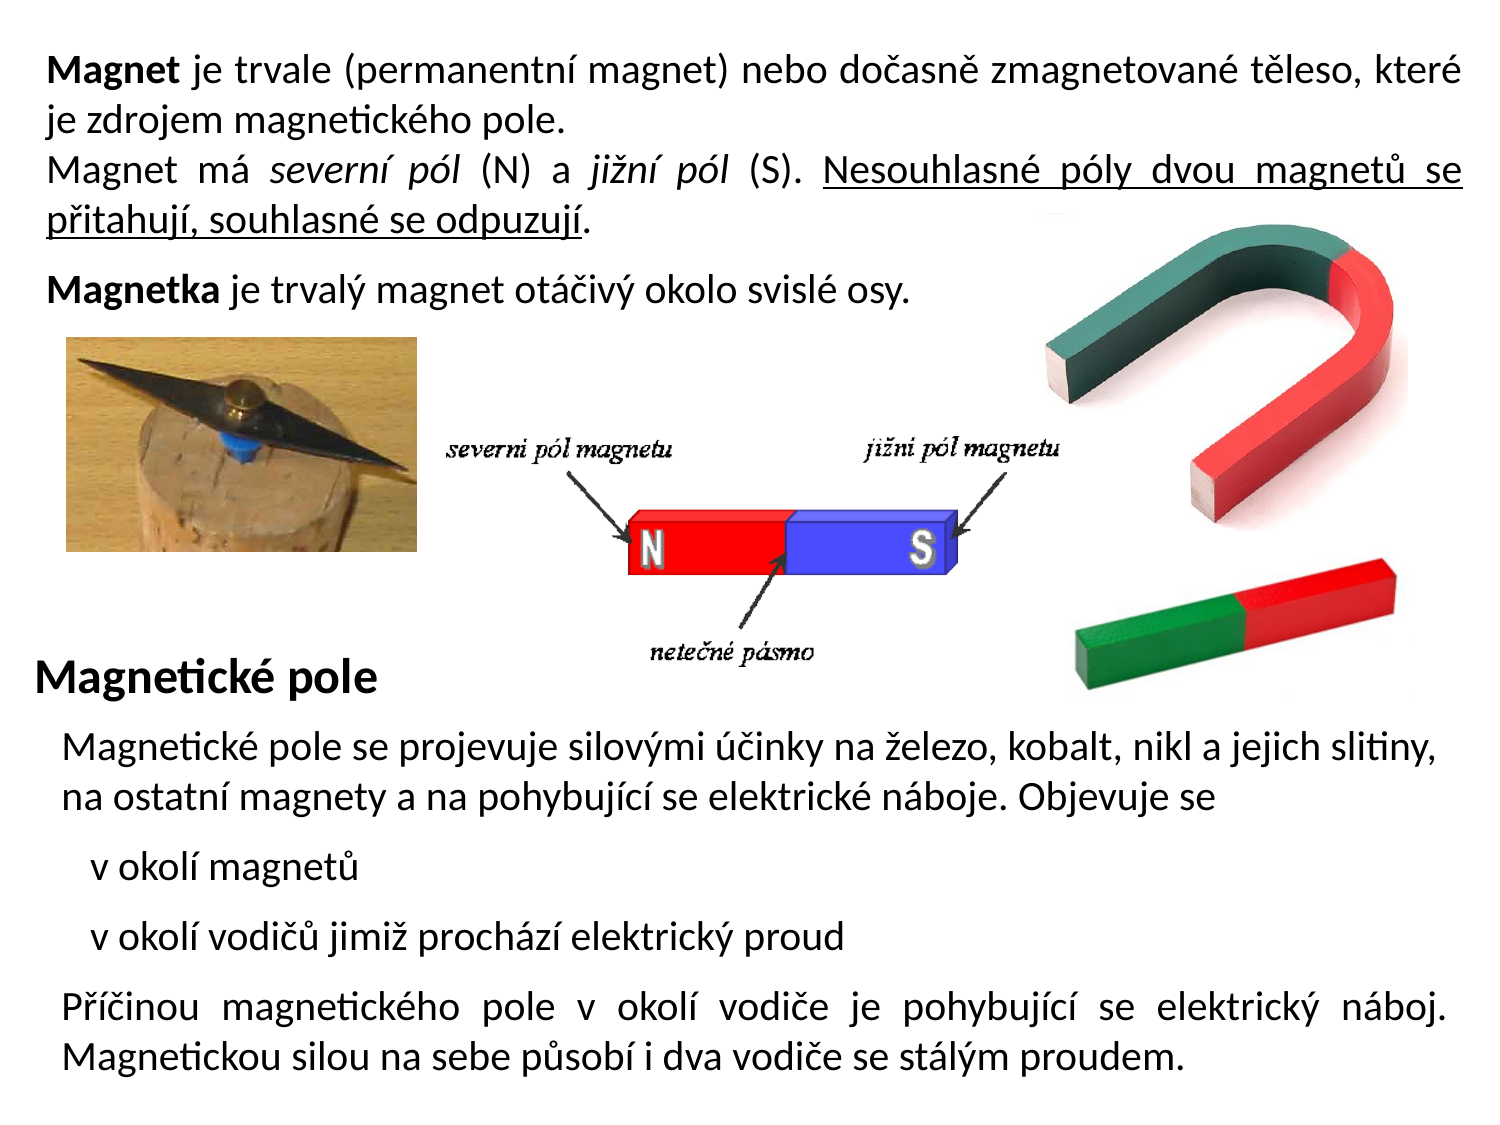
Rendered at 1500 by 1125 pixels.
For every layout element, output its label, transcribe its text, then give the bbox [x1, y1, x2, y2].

picture [446, 213, 1408, 667]
text_box Magnetické pole se projevuje silovými účinky na železo, kobalt, nikl a jejich slitiny, na ostatní magnety a na pohybující se elektrické náboje. Objevuje se v okolí magnetů v okolí vodičů jimiž prochází elektrický proud Příčinou magnetického pole v okolí vodiče je pohybující se elektrický náboj. Magnetickou silou na sebe působí i dva vodiče se stálým proudem. [46, 711, 1464, 1087]
text_box Magnet je trvale (permanentní magnet) nebo dočasně zmagnetované těleso, které je zdrojem magnetického pole. Magnet má severní pól (N) a jižní pól (S). Nesouhlasné póly dvou magnetů se přitahují, souhlasné se odpuzují. Magnetka je trvalý magnet otáčivý okolo svislé osy. [31, 34, 1478, 320]
picture [1063, 536, 1414, 701]
picture [66, 337, 417, 552]
text_box Magnetické pole [19, 635, 405, 711]
